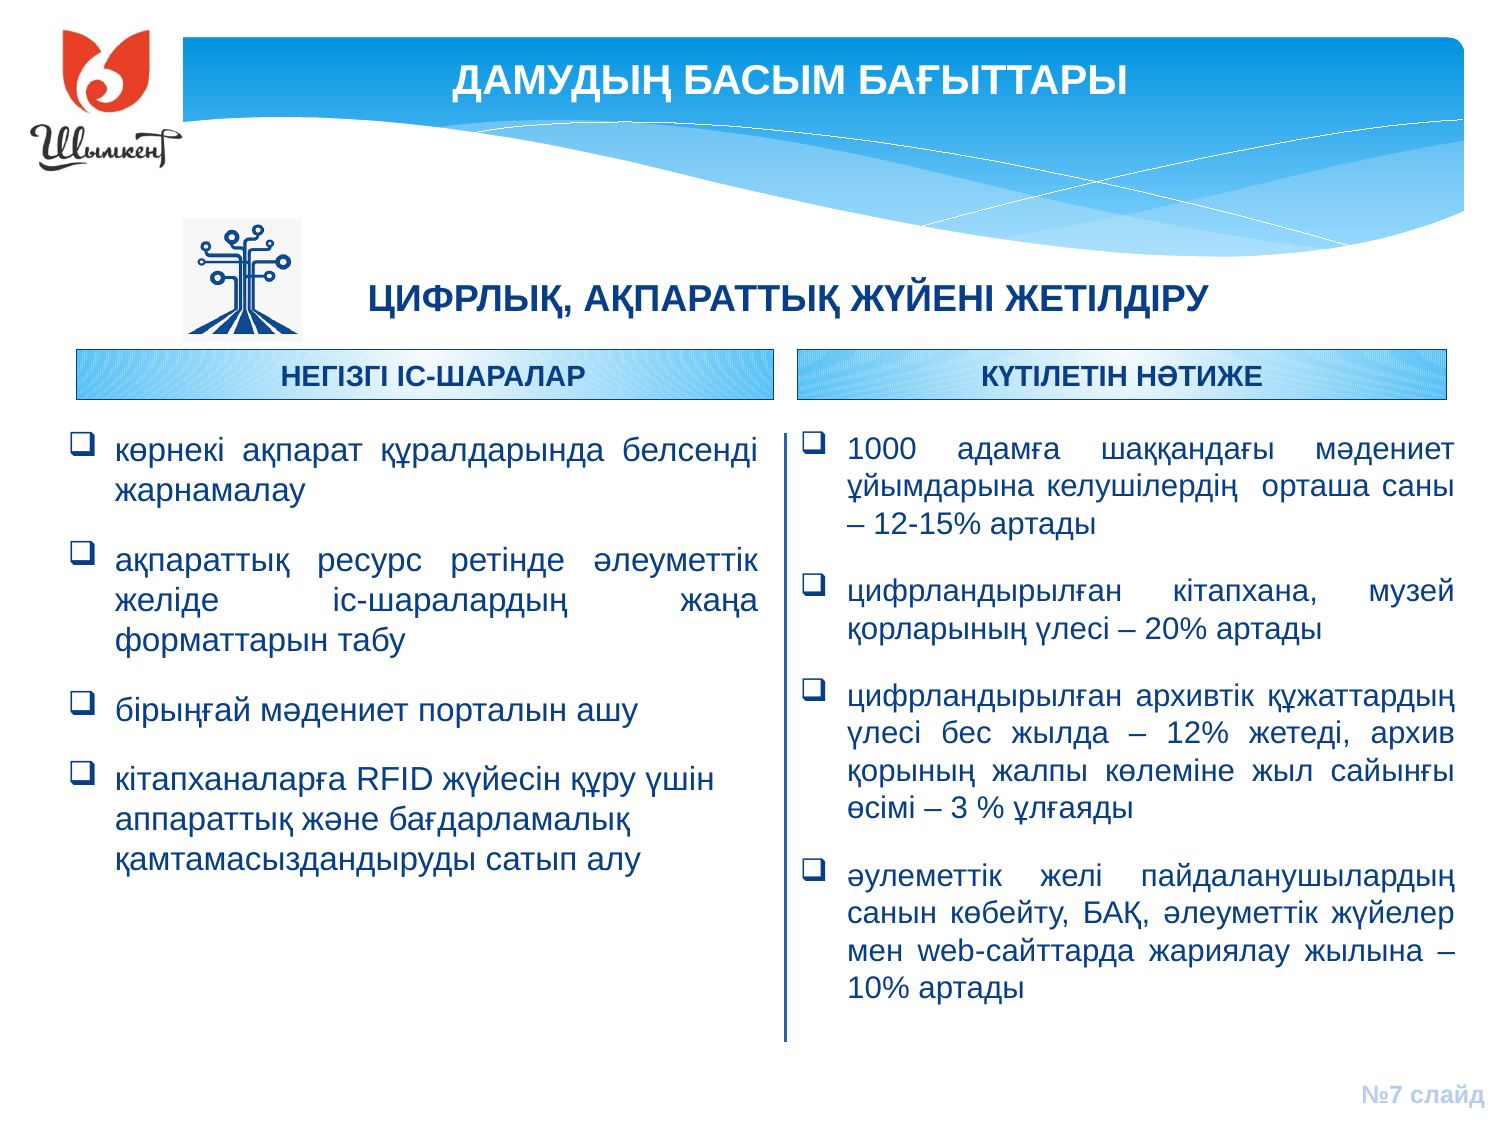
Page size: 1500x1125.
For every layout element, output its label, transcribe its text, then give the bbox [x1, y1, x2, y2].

text_box ДАМУДЫҢ БАСЫМ БАҒЫТТАРЫ [229, 41, 1352, 115]
text_box 1000 адамға шаққандағы мәдениет ұйымдарына келушілердің орташа саны – 12-15% артады цифрландырылған кітапхана, музей қорларының үлесі – 20% артады цифрландырылған архивтік құжаттардың үлесі бес жылда – 12% жетеді, архив қорының жалпы көлеміне жыл сайынғы өсімі – 3 % ұлғаяды әулеметтік желі пайдаланушылардың санын көбейту, БАҚ, әлеуметтік жүйелер мен web-сайттарда жариялау жылына – 10% артады [785, 420, 1471, 1125]
text_box КҮТІЛЕТІН НӘТИЖЕ [797, 349, 1447, 400]
text_box НЕГІЗГІ ІС-ШАРАЛАР [76, 349, 774, 400]
text_box ЦИФРЛЫҚ, АҚПАРАТТЫҚ ЖҮЙЕНІ ЖЕТІЛДІРУ [308, 266, 1301, 327]
text_box №7 слайд [1268, 1045, 1500, 1125]
picture [29, 18, 184, 173]
text_box көрнекі ақпарат құралдарында белсенді жарнамалау ақпараттық ресурс ретінде әлеуметтік желіде іс-шаралардың жаңа форматтарын табу бірыңғай мәдениет порталын ашу кітапханаларға RFID жүйесін құру үшін аппараттық және бағдарламалық қамтамасыздандыруды сатып алу [53, 420, 774, 1125]
picture [182, 219, 302, 342]
